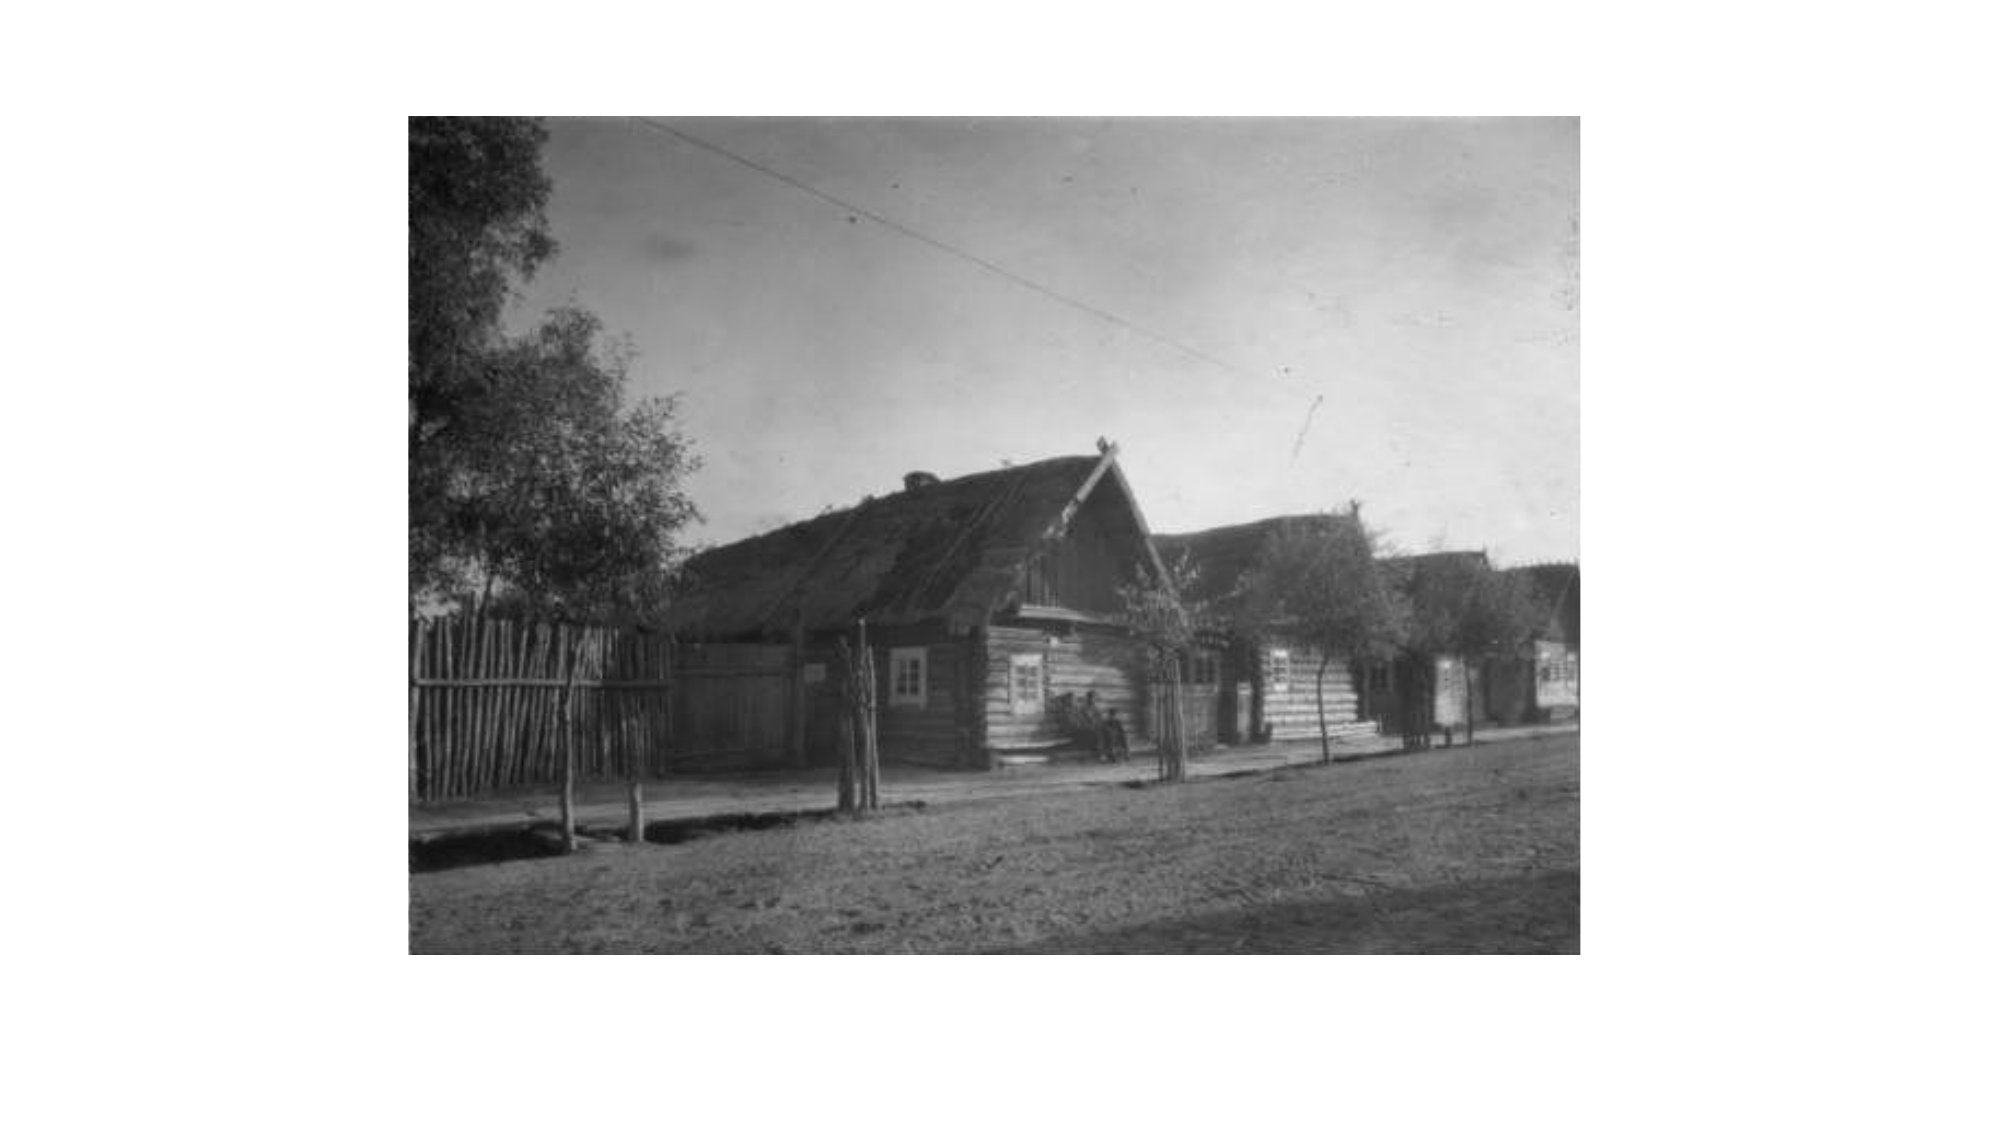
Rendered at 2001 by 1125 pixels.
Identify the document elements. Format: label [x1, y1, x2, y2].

picture [408, 116, 1581, 955]
